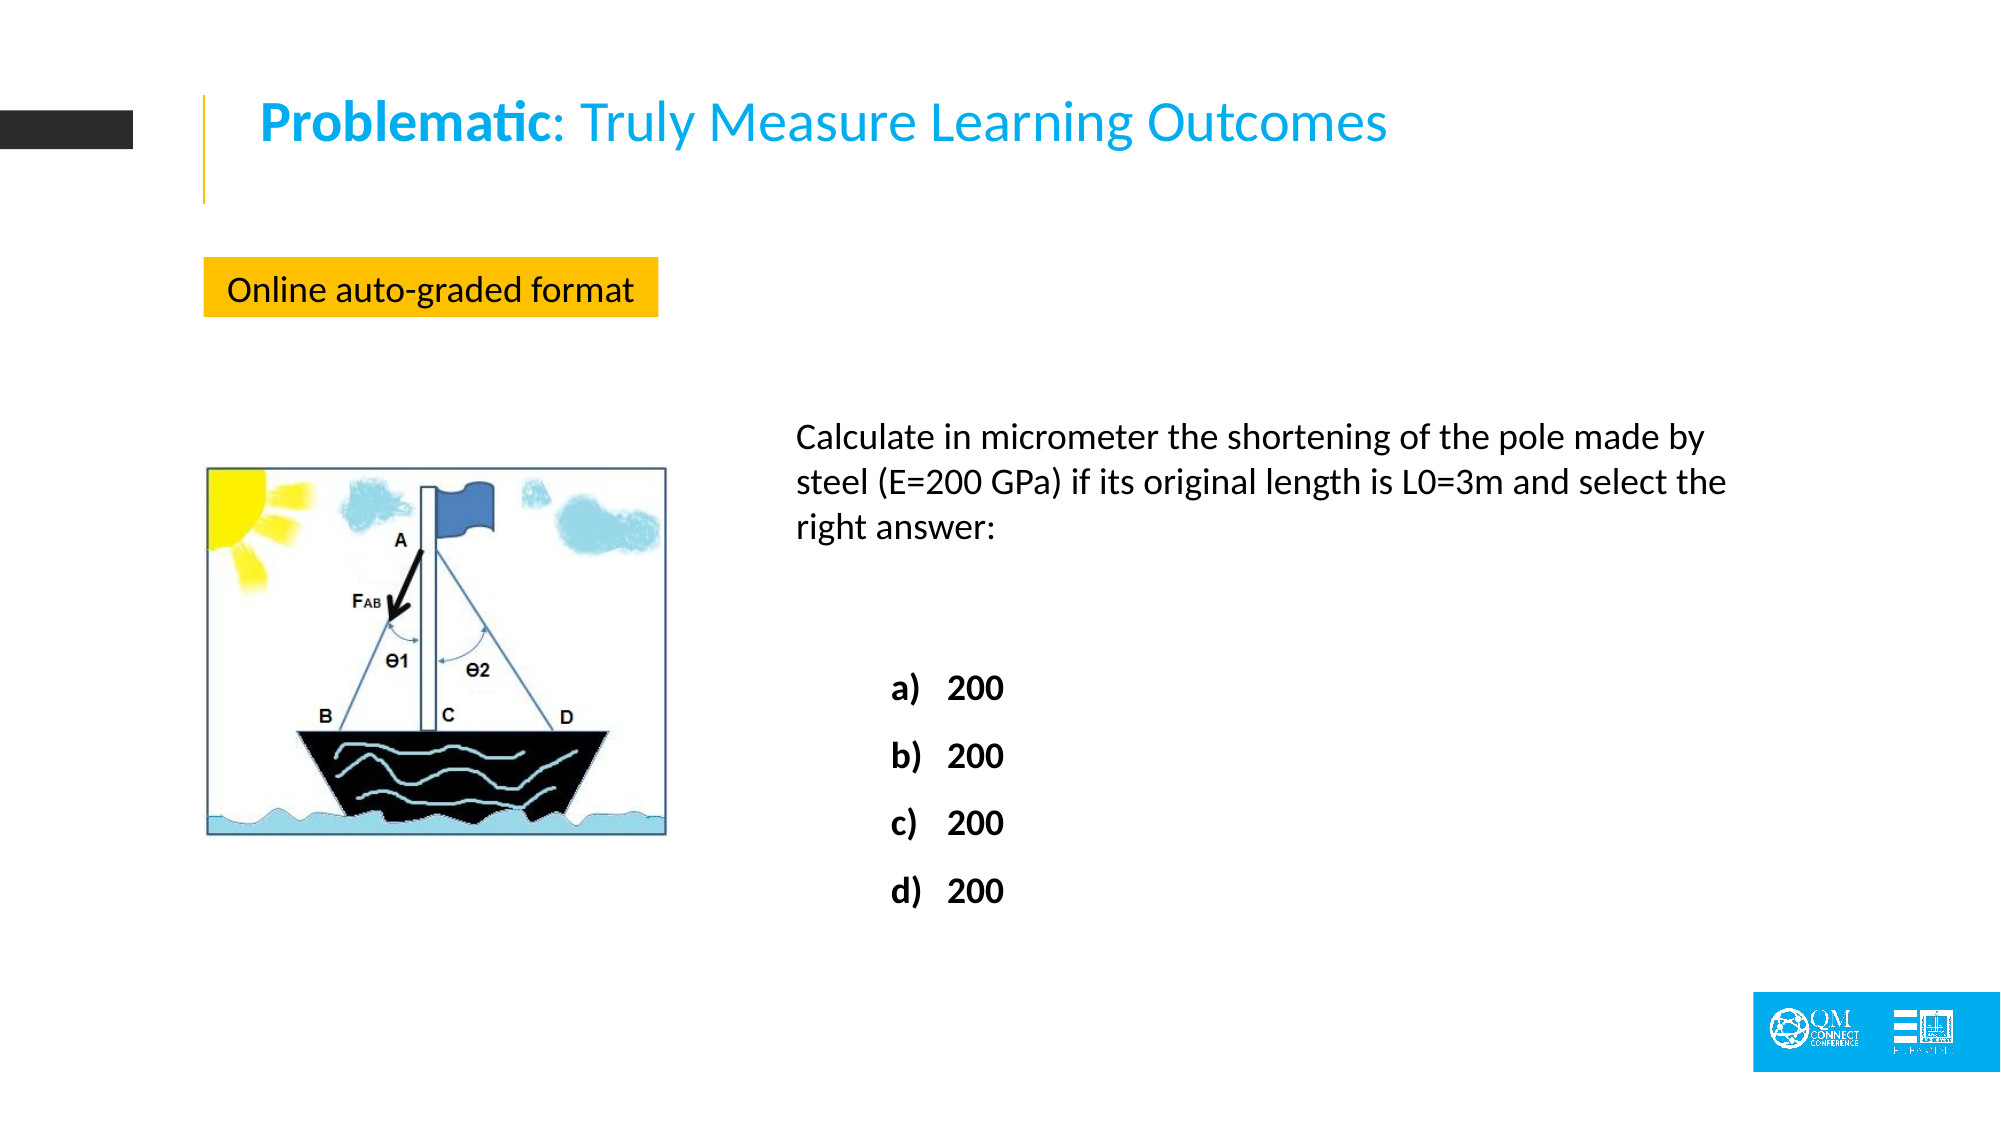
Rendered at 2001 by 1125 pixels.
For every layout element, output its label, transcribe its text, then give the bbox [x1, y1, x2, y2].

text_box 200 200 200 200 [876, 633, 1341, 918]
text_box [0, 109, 134, 150]
picture [1770, 1009, 1803, 1038]
text_box Problematic: Truly Measure Learning Outcomes [245, 75, 1417, 160]
picture [1895, 1024, 1916, 1029]
text_box Online auto-graded format [203, 257, 659, 317]
text_box Calculate in micrometer the shortening of the pole made by steel (E=200 GPa) if its original length is L0=3m and select the right answer: [781, 404, 1782, 555]
picture [203, 464, 674, 839]
picture [1895, 1037, 1916, 1042]
picture [1780, 1021, 1808, 1048]
picture [1921, 1011, 1952, 1042]
picture [1895, 1011, 1916, 1016]
